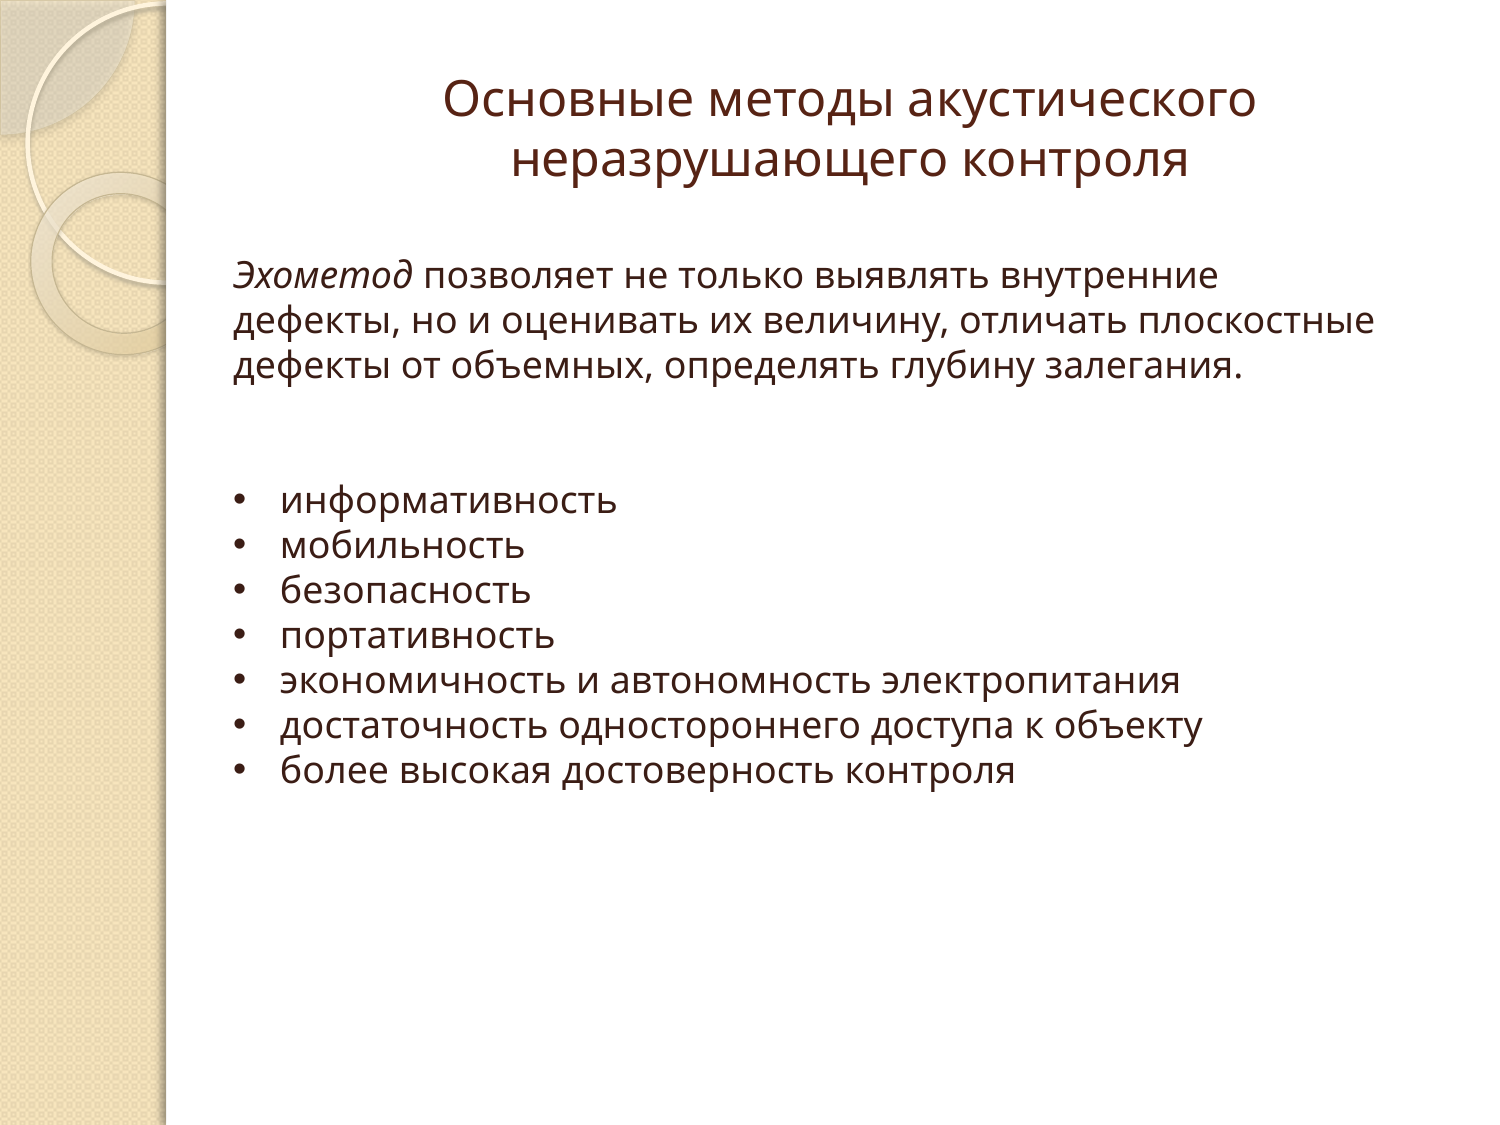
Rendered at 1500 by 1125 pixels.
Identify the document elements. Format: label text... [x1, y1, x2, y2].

title Основные методы акустического неразрушающего контроля [235, 45, 1466, 209]
text_box Эхометод позволяет не только выявлять внутренние дефекты, но и оценивать их величину, отличать плоскостные дефекты от объемных, определять глубину залегания. информативность мобильность безопасность портативность экономичность и автономность электропитания достаточность одностороннего доступа к объекту более высокая достоверность контроля [218, 243, 1400, 844]
